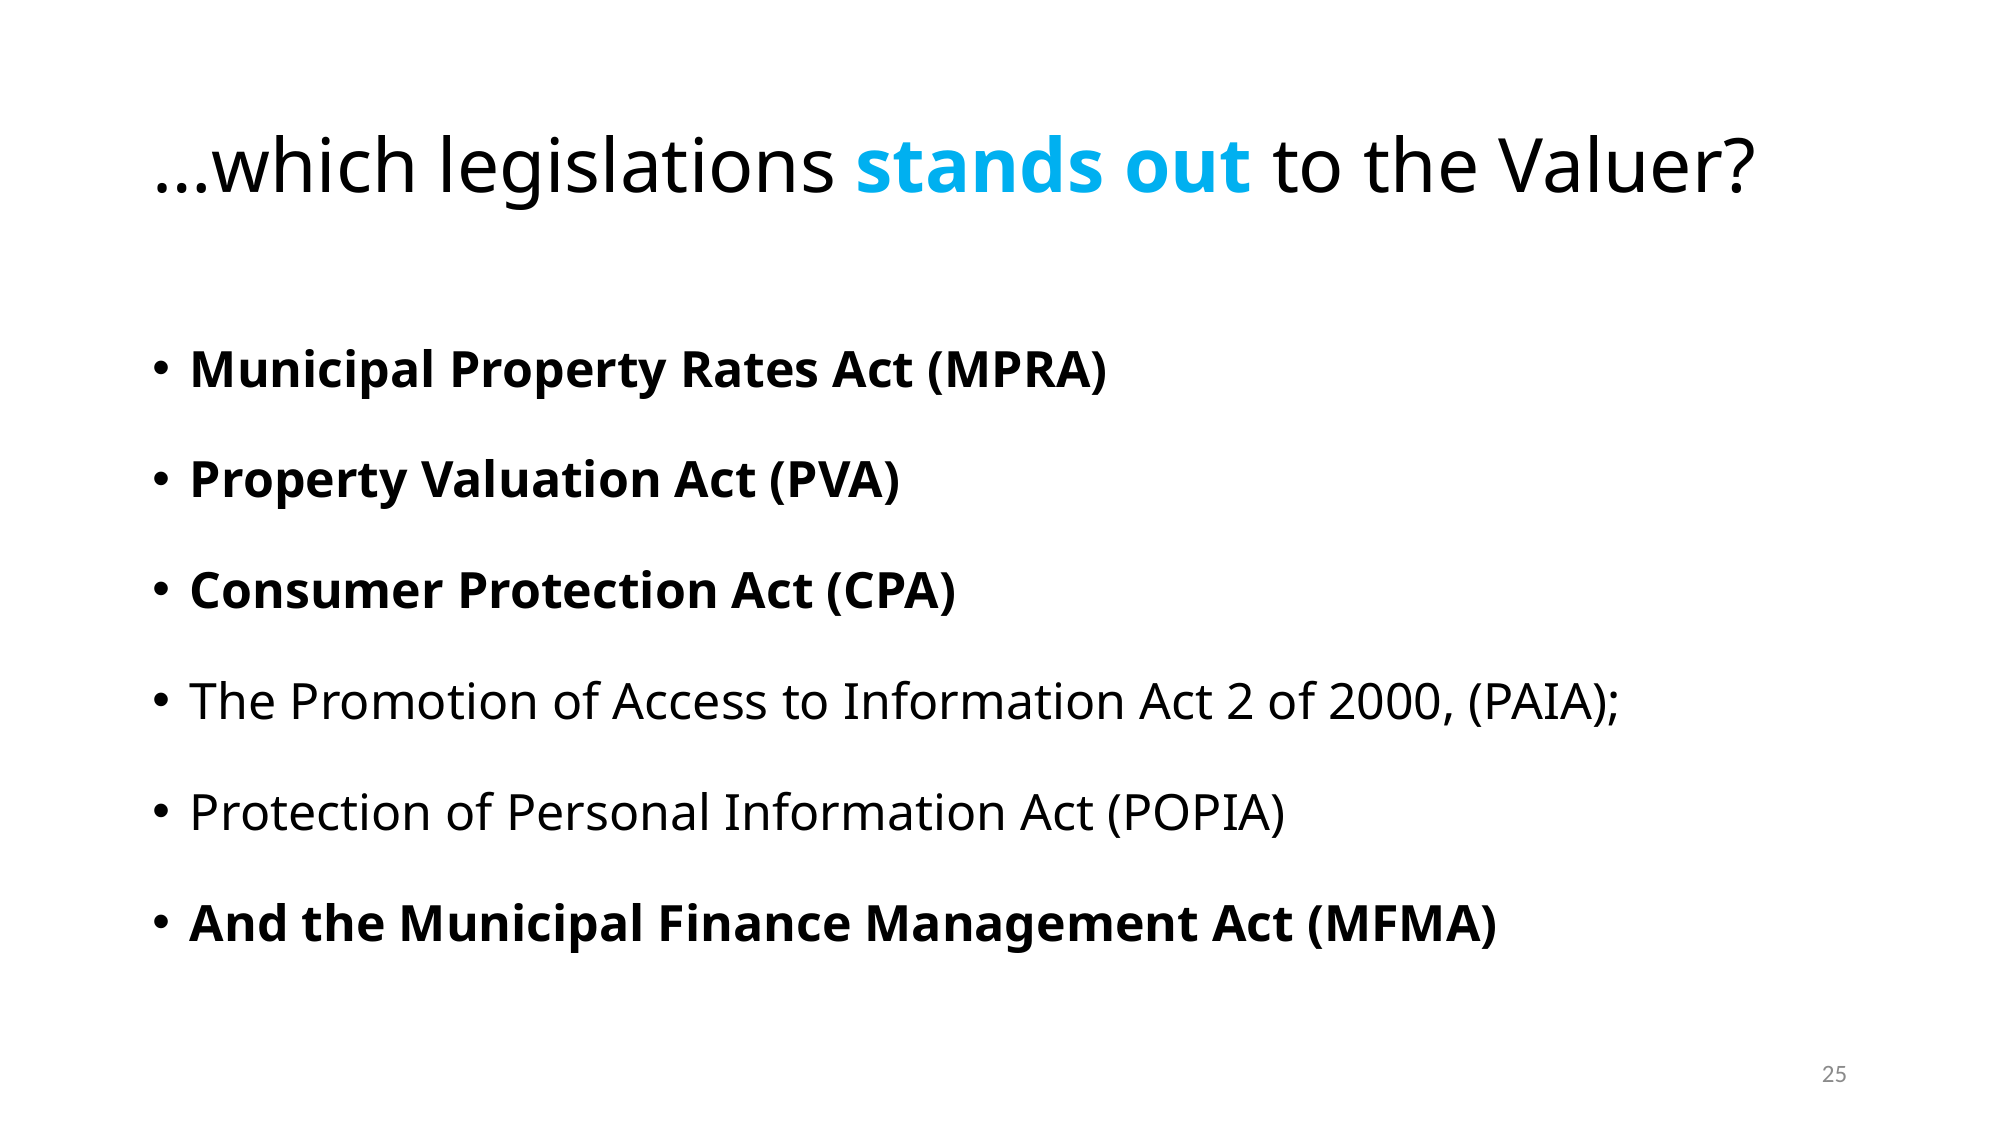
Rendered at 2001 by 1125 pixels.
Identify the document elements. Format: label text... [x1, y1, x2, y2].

title …which legislations stands out to the Valuer? [137, 59, 1863, 278]
list Municipal Property Rates Act (MPRA) Property Valuation Act (PVA) Consumer Protection Act (CPA) The Promotion of Access to Information Act 2 of 2000, (PAIA); Protection of Personal Information Act (POPIA) And the Municipal Finance Management Act (MFMA) [137, 299, 1863, 1006]
slide_number 25 [1412, 1042, 1863, 1103]
